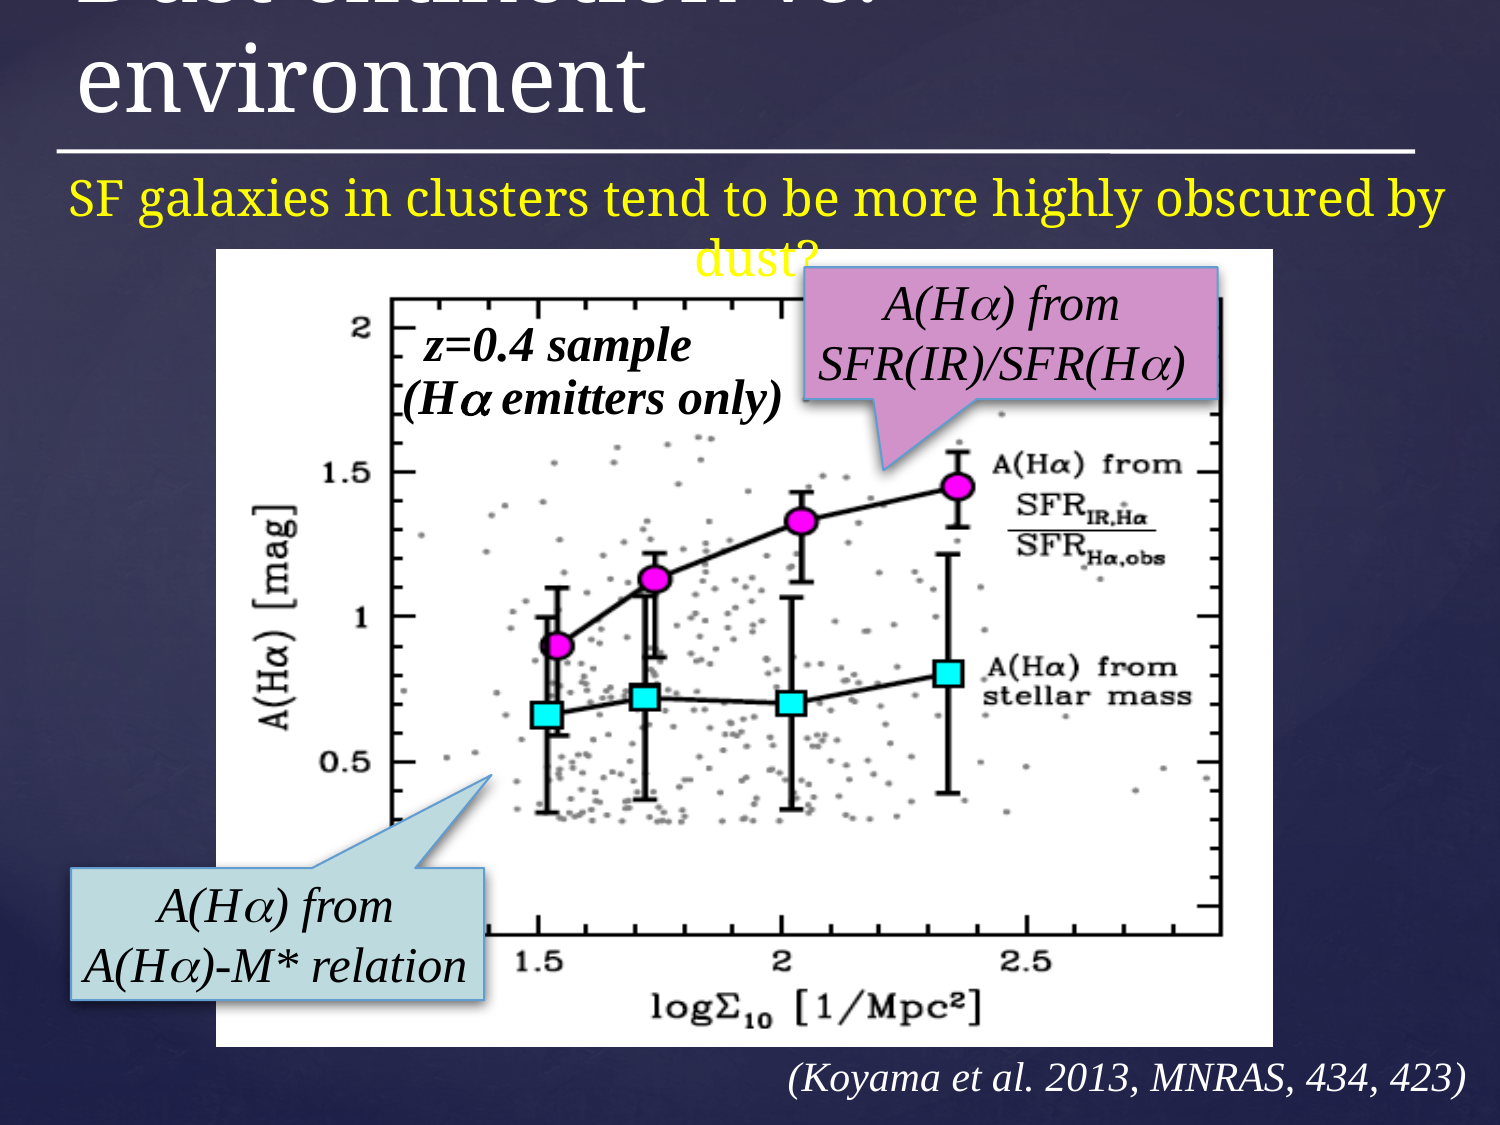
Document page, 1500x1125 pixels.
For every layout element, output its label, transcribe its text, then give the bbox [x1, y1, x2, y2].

title Dust extinction vs. environment [60, 0, 1443, 139]
picture [216, 248, 1274, 1048]
text_box (Koyama et al. 2013, MNRAS, 434, 423) [689, 1042, 1500, 1108]
text_box A(Ha) from A(Ha)-M* relation [60, 864, 205, 1000]
text_box SF galaxies in clusters tend to be more highly obscured by dust? [15, 158, 1500, 294]
